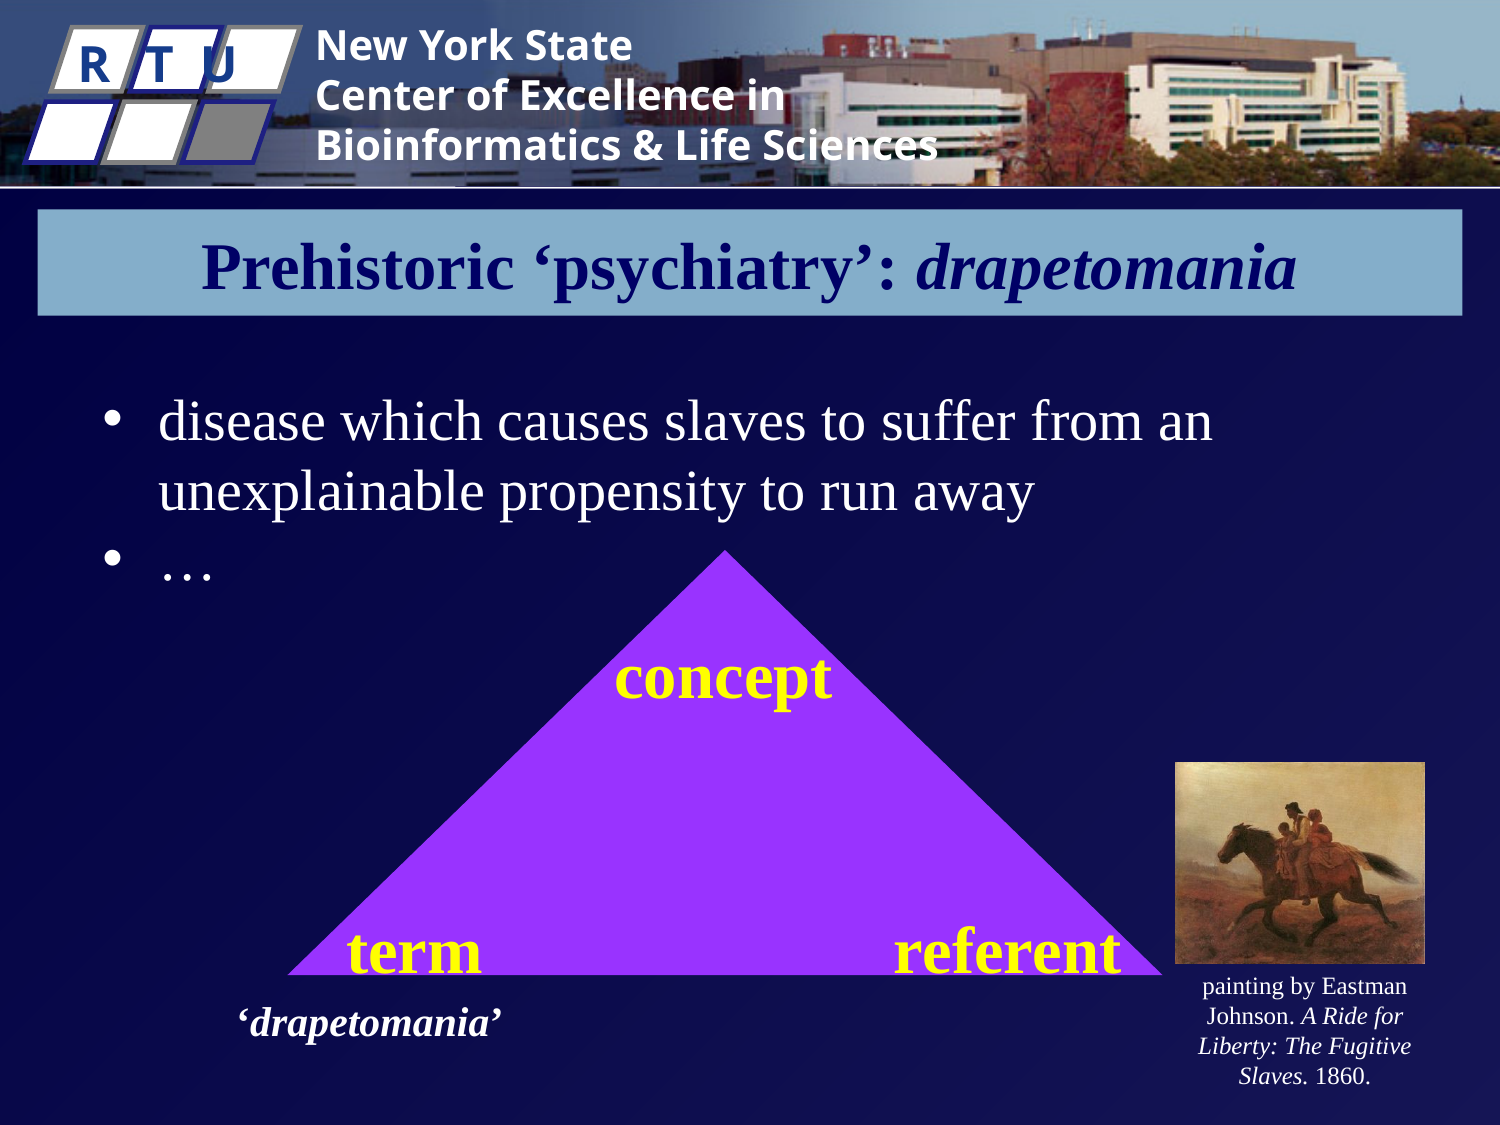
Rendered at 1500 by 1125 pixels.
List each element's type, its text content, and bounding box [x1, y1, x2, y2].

text_box disease which causes slaves to suffer from an unexplainable propensity to run away … [87, 375, 1463, 600]
text_box ‘drapetomania’ [221, 987, 519, 1053]
picture [1174, 762, 1426, 965]
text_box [287, 549, 1163, 976]
picture [0, 0, 1500, 186]
text_box painting by Eastman Johnson. A Ride for Liberty: The Fugitive Slaves. 1860. [1161, 962, 1449, 1097]
title Prehistoric ‘psychiatry’: drapetomania [37, 209, 1463, 316]
